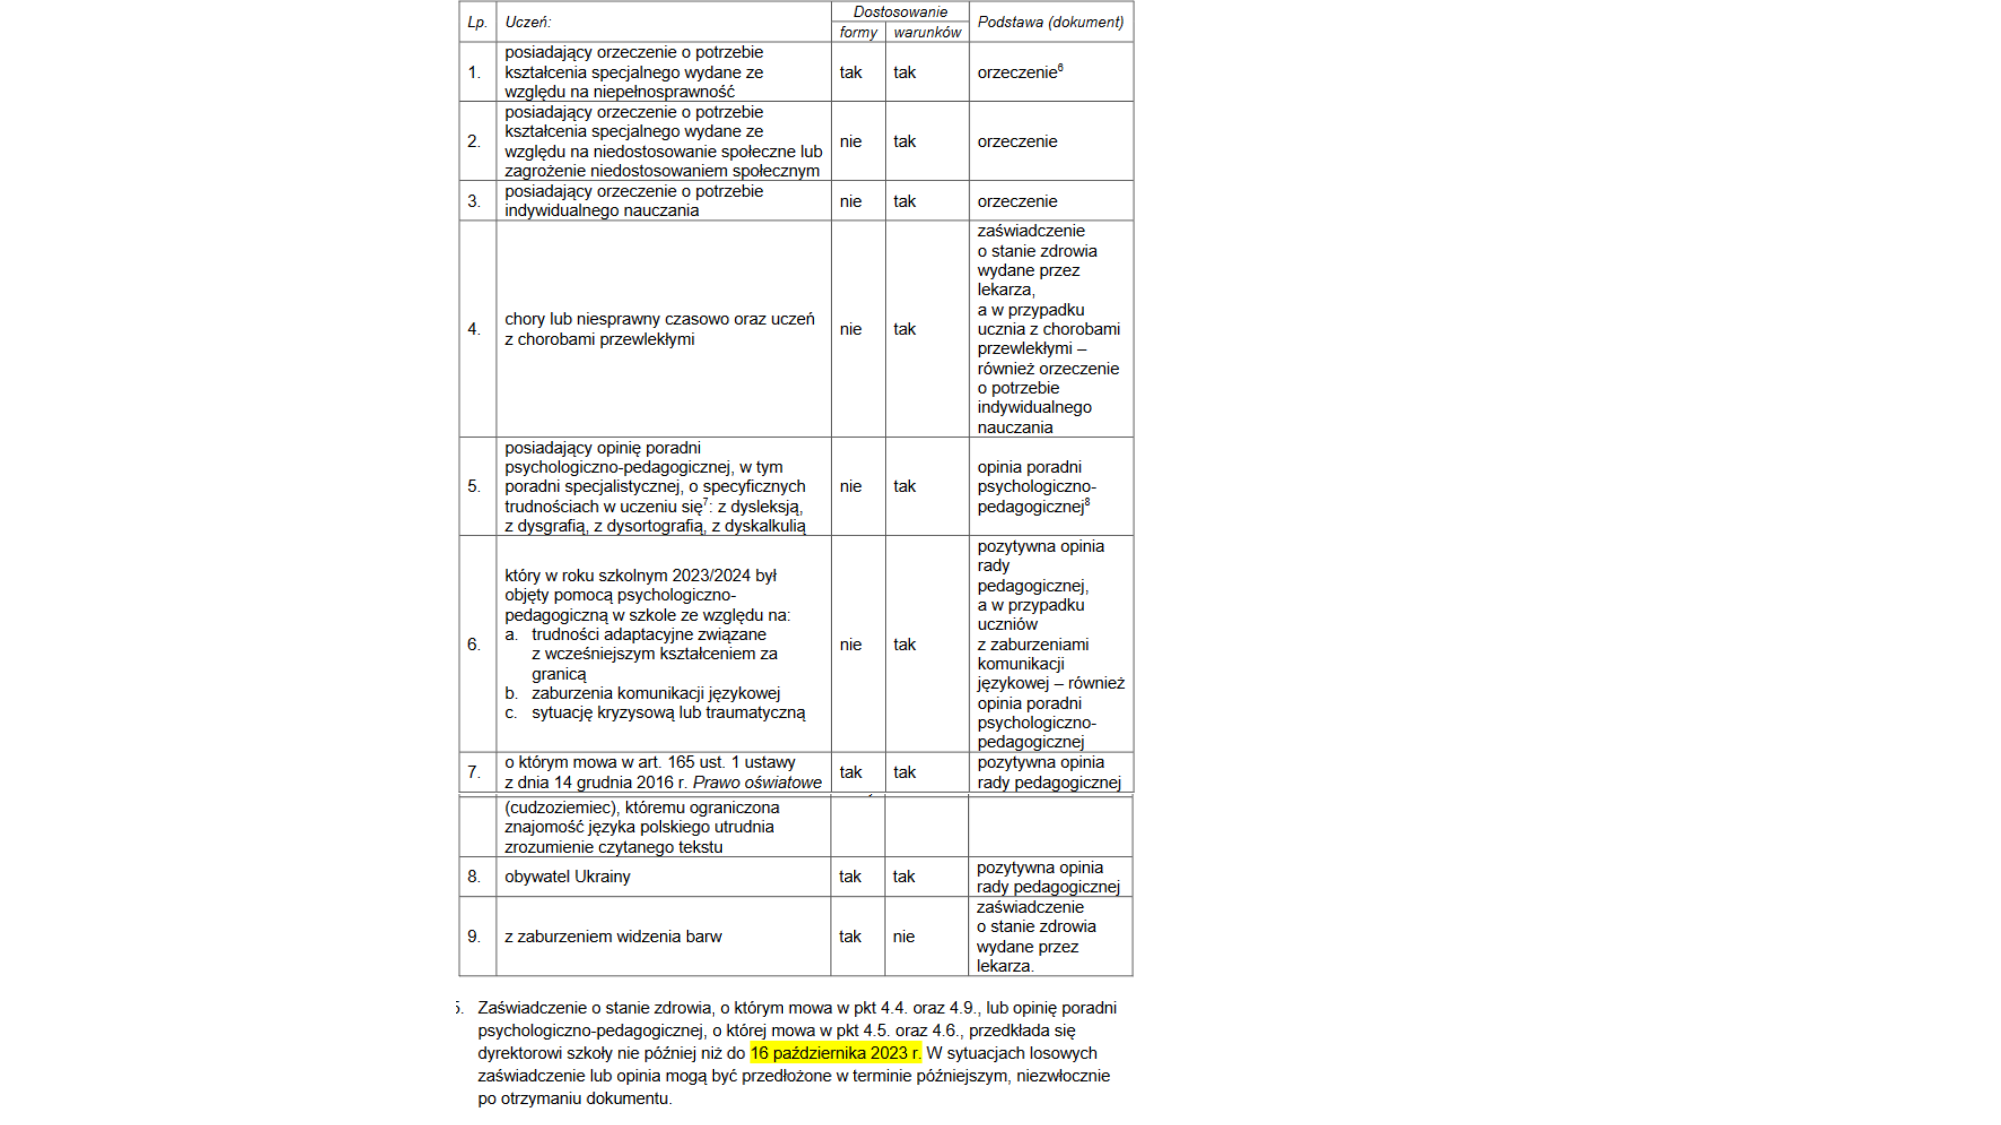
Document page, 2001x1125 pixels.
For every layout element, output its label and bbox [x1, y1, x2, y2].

list [456, 0, 1136, 794]
picture [456, 794, 1136, 1120]
